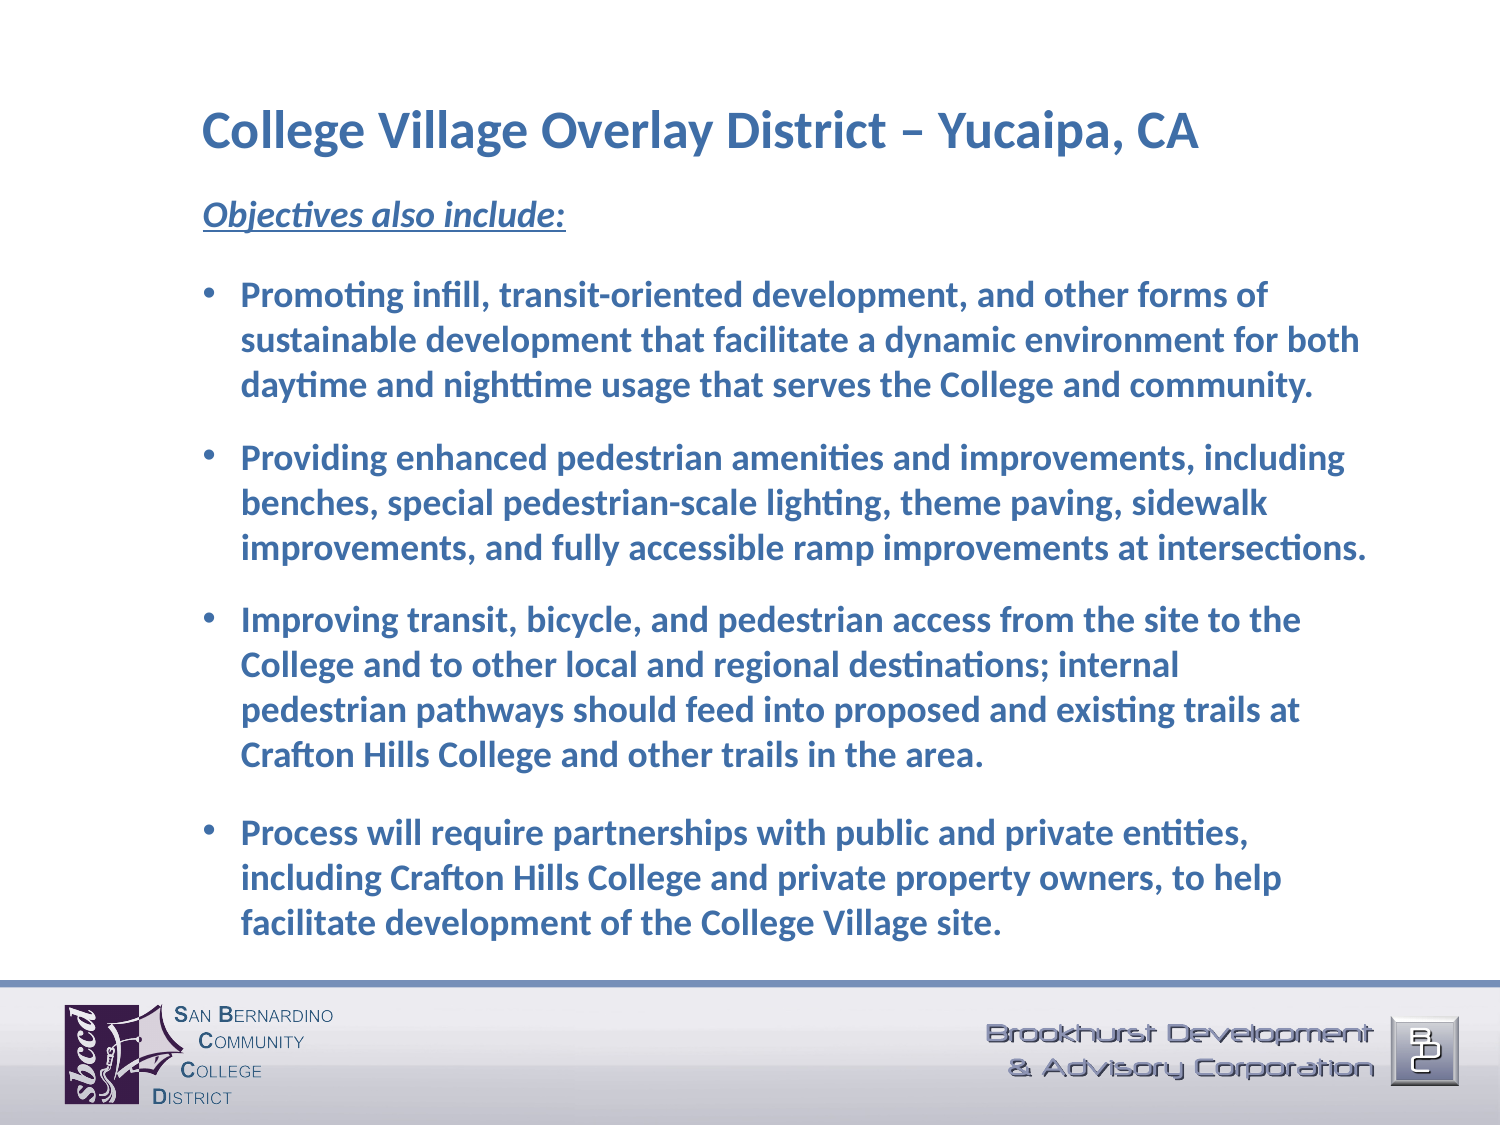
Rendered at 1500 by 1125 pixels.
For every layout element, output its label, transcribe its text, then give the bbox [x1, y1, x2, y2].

text_box Objectives also include: [187, 187, 600, 250]
text_box Process will require partnerships with public and private entities, including Crafton Hills College and private property owners, to help facilitate development of the College Village site. [187, 800, 1363, 913]
text_box [0, 978, 1500, 986]
text_box Improving transit, bicycle, and pedestrian access from the site to the College and to other local and regional destinations; internal pedestrian pathways should feed into proposed and existing trails at Crafton Hills College and other trails in the area. [187, 587, 1363, 700]
picture [0, 987, 1500, 1125]
text_box College Village Overlay District – Yucaipa, CA [187, 87, 1375, 168]
text_box Promoting infill, transit-oriented development, and other forms of sustainable development that facilitate a dynamic environment for both daytime and nighttime usage that serves the College and community. [187, 262, 1400, 375]
text_box Providing enhanced pedestrian amenities and improvements, including benches, special pedestrian-scale lighting, theme paving, sidewalk improvements, and fully accessible ramp improvements at intersections. [187, 425, 1413, 538]
